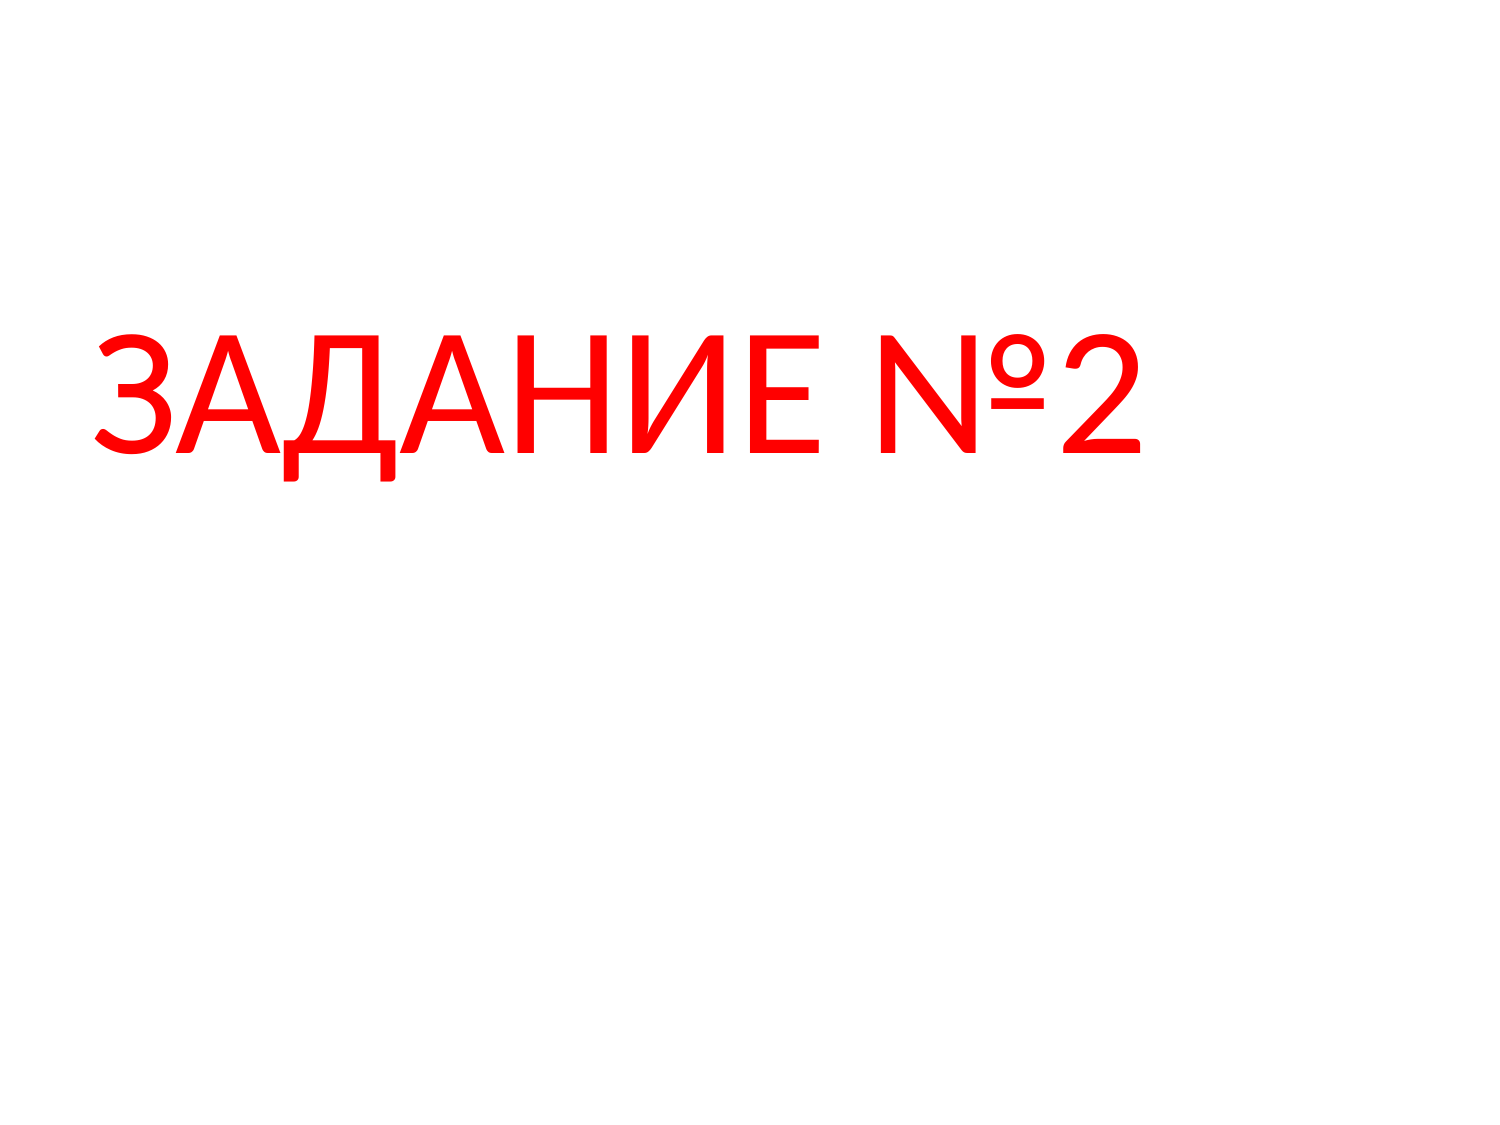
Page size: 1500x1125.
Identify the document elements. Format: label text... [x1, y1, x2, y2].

list ЗАДАНИЕ №2 [75, 262, 1425, 1005]
